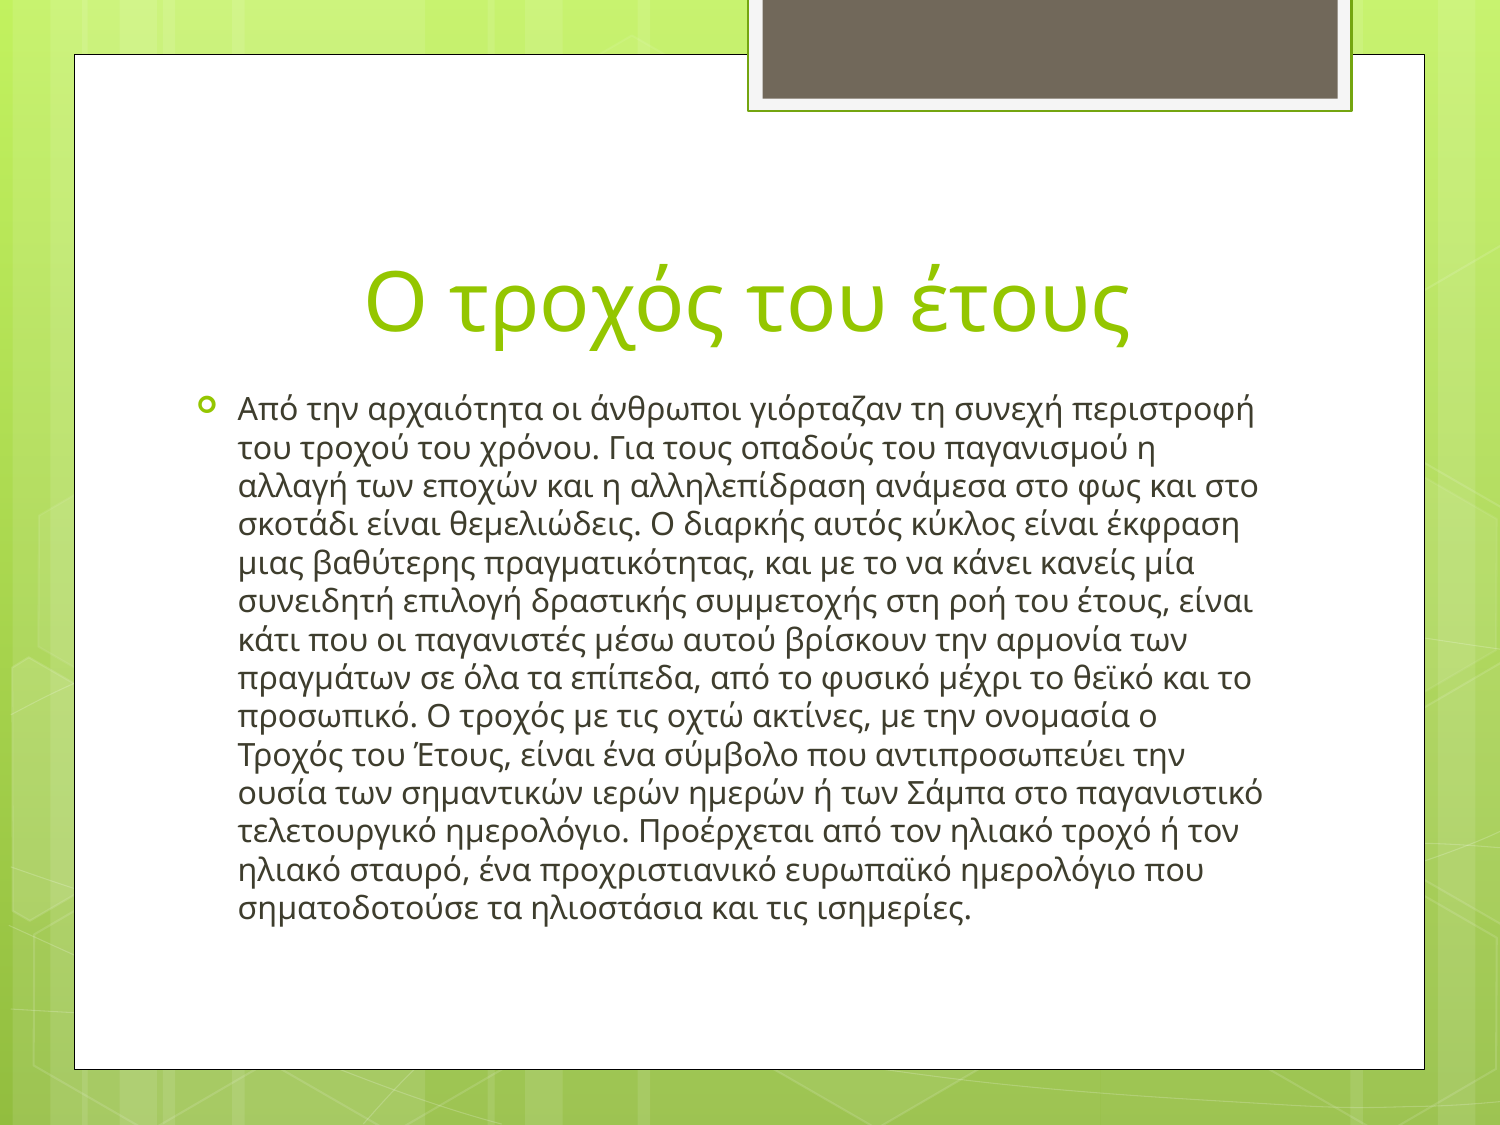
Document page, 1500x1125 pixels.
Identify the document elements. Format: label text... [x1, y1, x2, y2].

list Από την αρχαιότητα οι άνθρωποι γιόρταζαν τη συνεχή περιστροφή του τροχού του χρόνου. Για τους οπαδούς του παγανισμού η αλλαγή των εποχών και η αλληλεπίδραση ανάμεσα στο φως και στο σκοτάδι είναι θεμελιώδεις. Ο διαρκής αυτός κύκλος είναι έκφραση μιας βαθύτερης πραγματικότητας, και με το να κάνει κανείς μία συνειδητή επιλογή δραστικής συμμετοχής στη ροή του έτους, είναι κάτι που οι παγανιστές μέσω αυτού βρίσκουν την αρμονία των πραγμάτων σε όλα τα επίπεδα, από το φυσικό μέχρι το θεϊκό και το προσωπικό. Ο τροχός με τις οχτώ ακτίνες, με την ονομασία ο Τροχός του Έτους, είναι ένα σύμβολο που αντιπροσωπεύει την ουσία των σημαντικών ιερών ημερών ή των Σάμπα στο παγανιστικό τελετουργικό ημερολόγιο. Προέρχεται από τον ηλιακό τροχό ή τον ηλιακό σταυρό, ένα προχριστιανικό ευρωπαϊκό ημερολόγιο που σηματοδοτούσε τα ηλιοστάσια και τις ισημερίες. [171, 381, 1283, 957]
title Ο τροχός του έτους [171, 168, 1324, 357]
